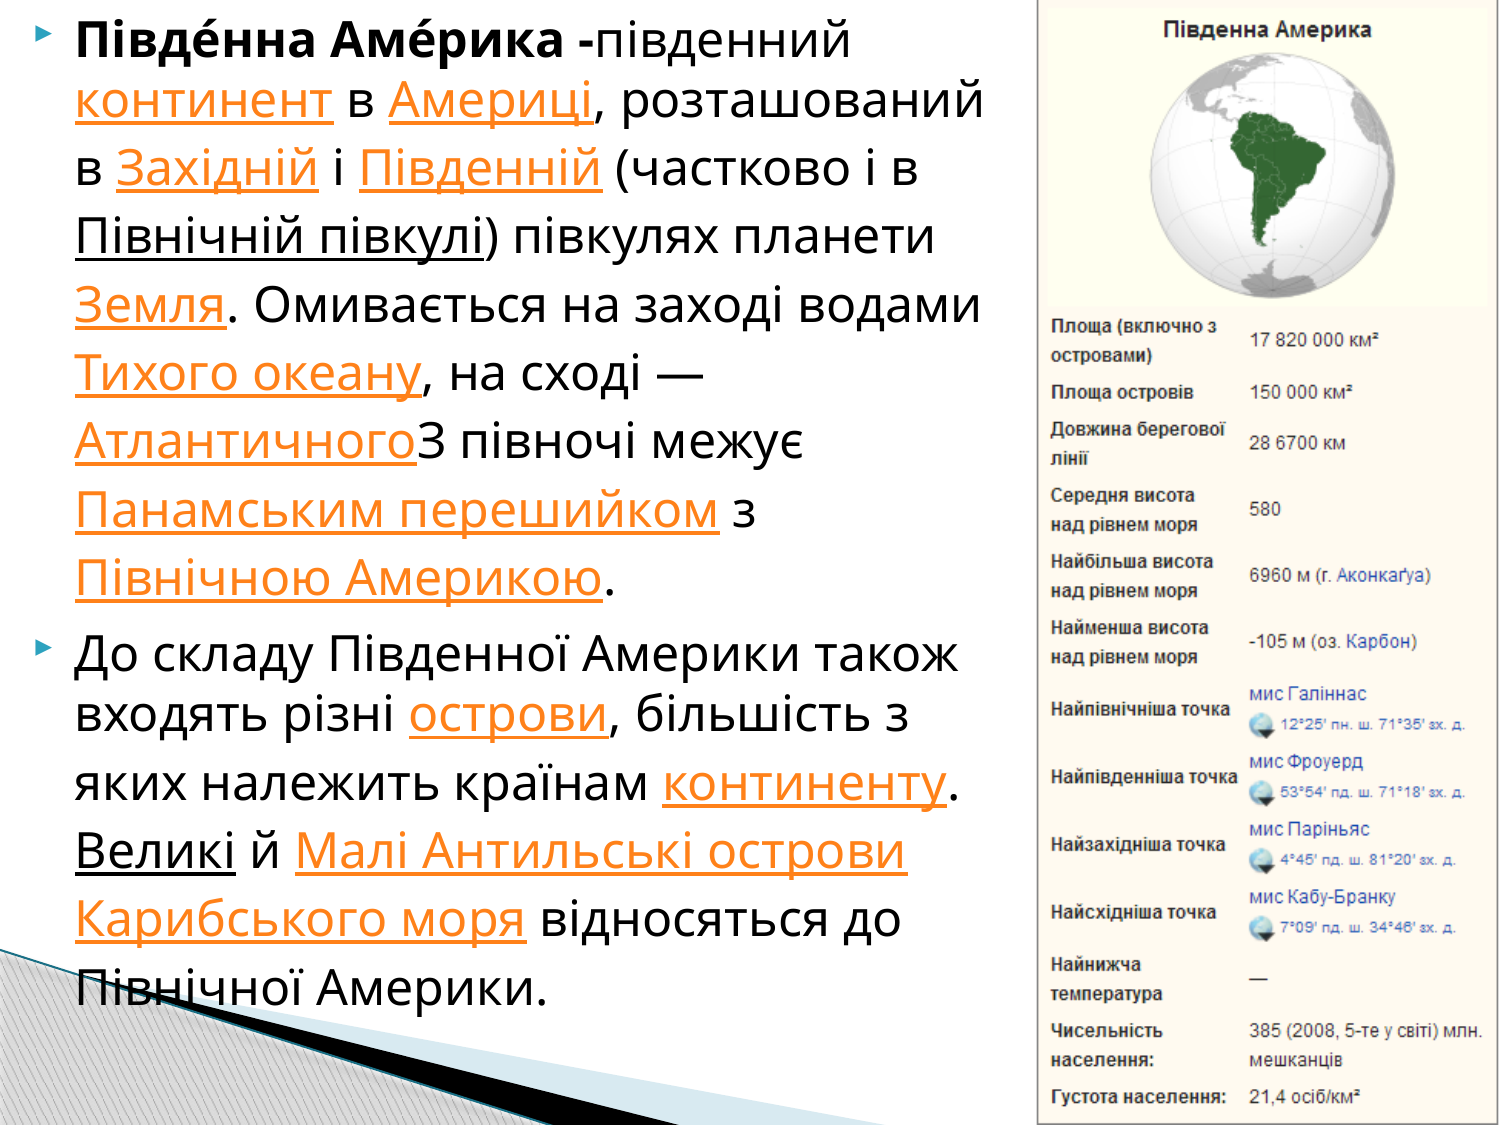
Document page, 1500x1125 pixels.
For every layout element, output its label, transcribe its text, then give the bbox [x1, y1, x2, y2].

picture [1034, 0, 1500, 1125]
list Півде́нна Аме́рика -південний континент в Америці, розташований в Західній і Південній (частково і в Північній півкулі) півкулях планети Земля. Омивається на заході водами Тихого океану, на сході — АтлантичногоЗ півночі межує Панамським перешийком з Північною Америкою. До складу Південної Америки також входять різні острови, більшість з яких належить країнам континенту. Великі й Малі Антильські острови Карибського моря відносяться до Північної Америки. [0, 0, 1032, 1125]
